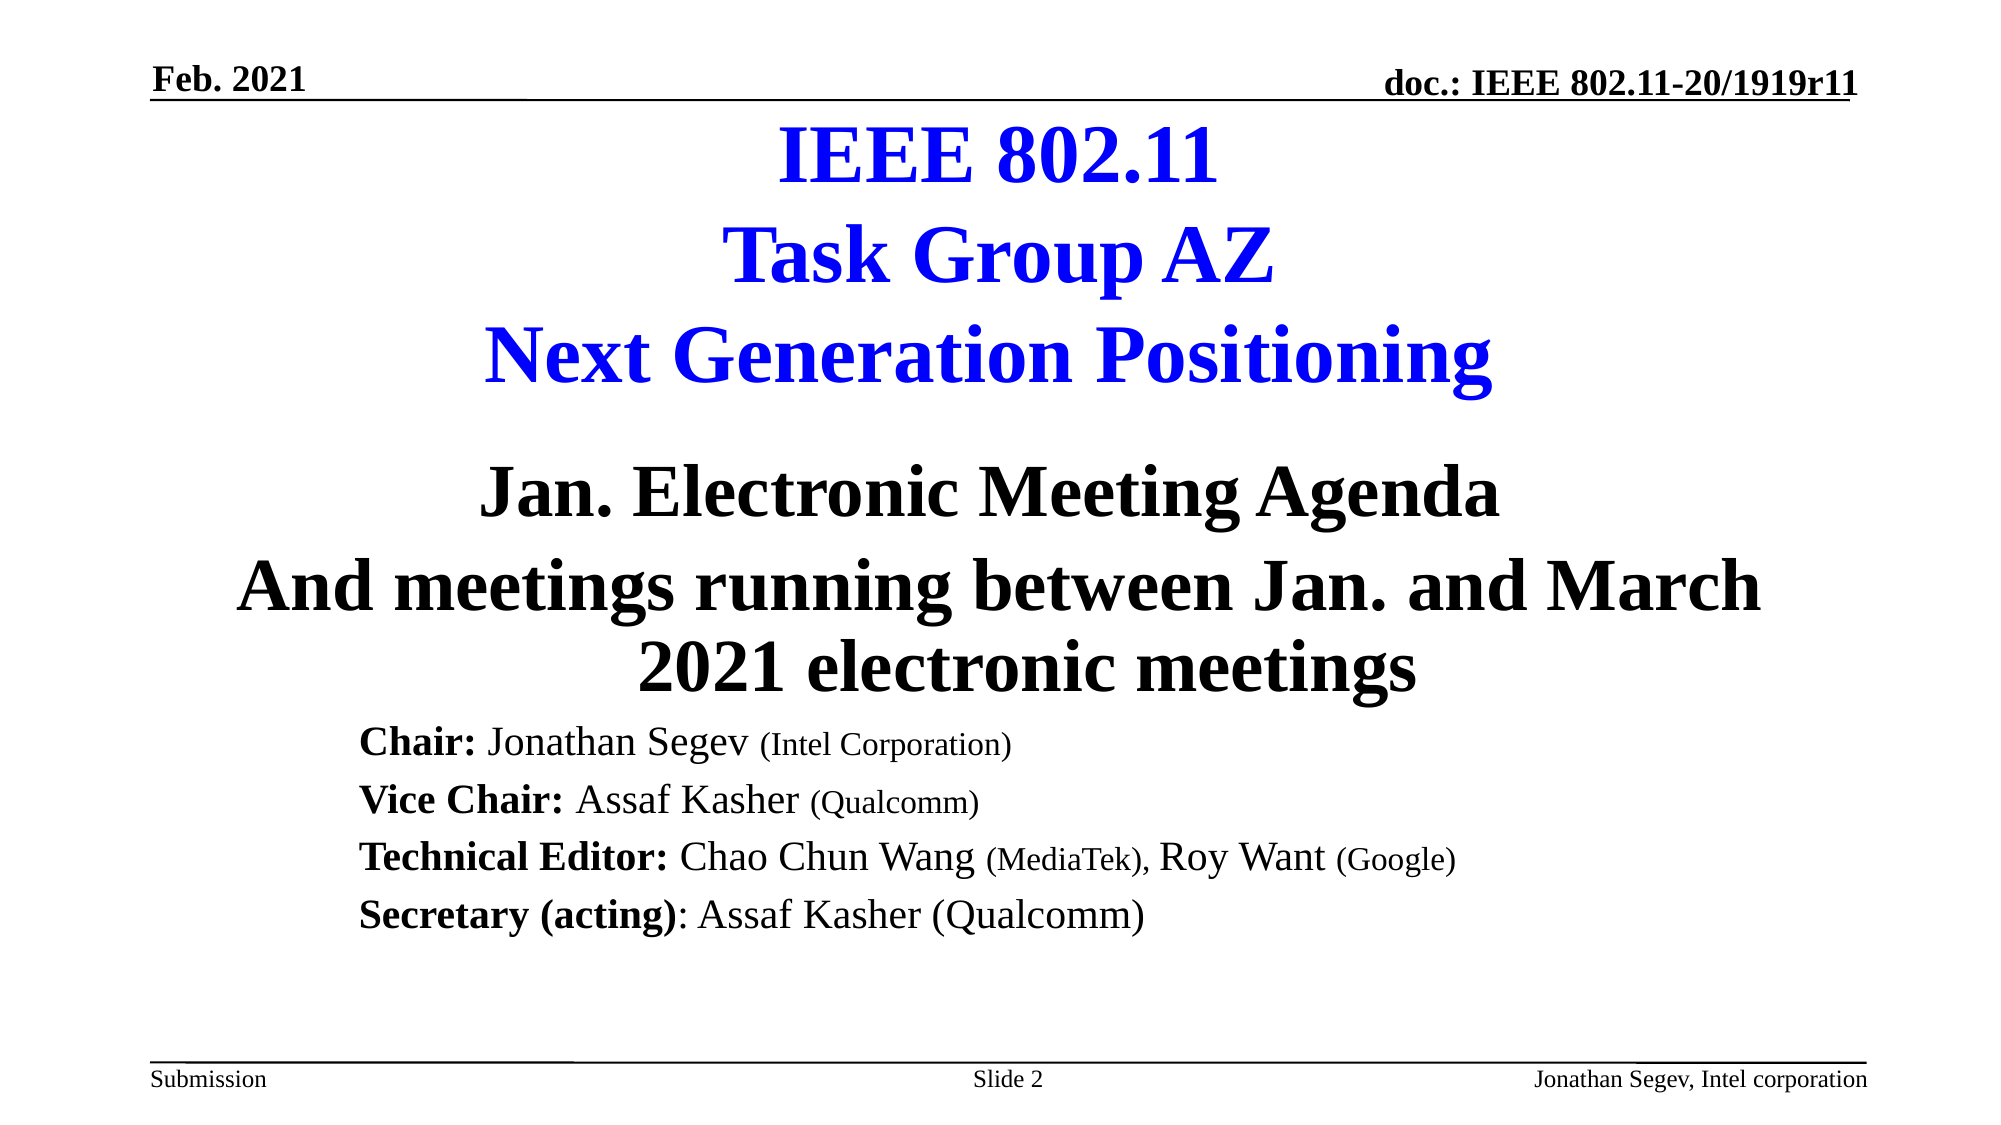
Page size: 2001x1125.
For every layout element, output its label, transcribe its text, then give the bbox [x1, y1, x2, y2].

list Jan. Electronic Meeting Agenda And meetings running between Jan. and March 2021 electronic meetings Chair: Jonathan Segev (Intel Corporation) Vice Chair: Assaf Kasher (Qualcomm) Technical Editor: Chao Chun Wang (MediaTek), Roy Want (Google) Secretary (acting): Assaf Kasher (Qualcomm) [149, 444, 1850, 1000]
footer Jonathan Segev, Intel corporation [1171, 1061, 1869, 1093]
slide_number Slide 2 [950, 1061, 1067, 1123]
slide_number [152, 54, 563, 100]
title IEEE 802.11 Task Group AZ Next Generation Positioning [149, 112, 1850, 386]
